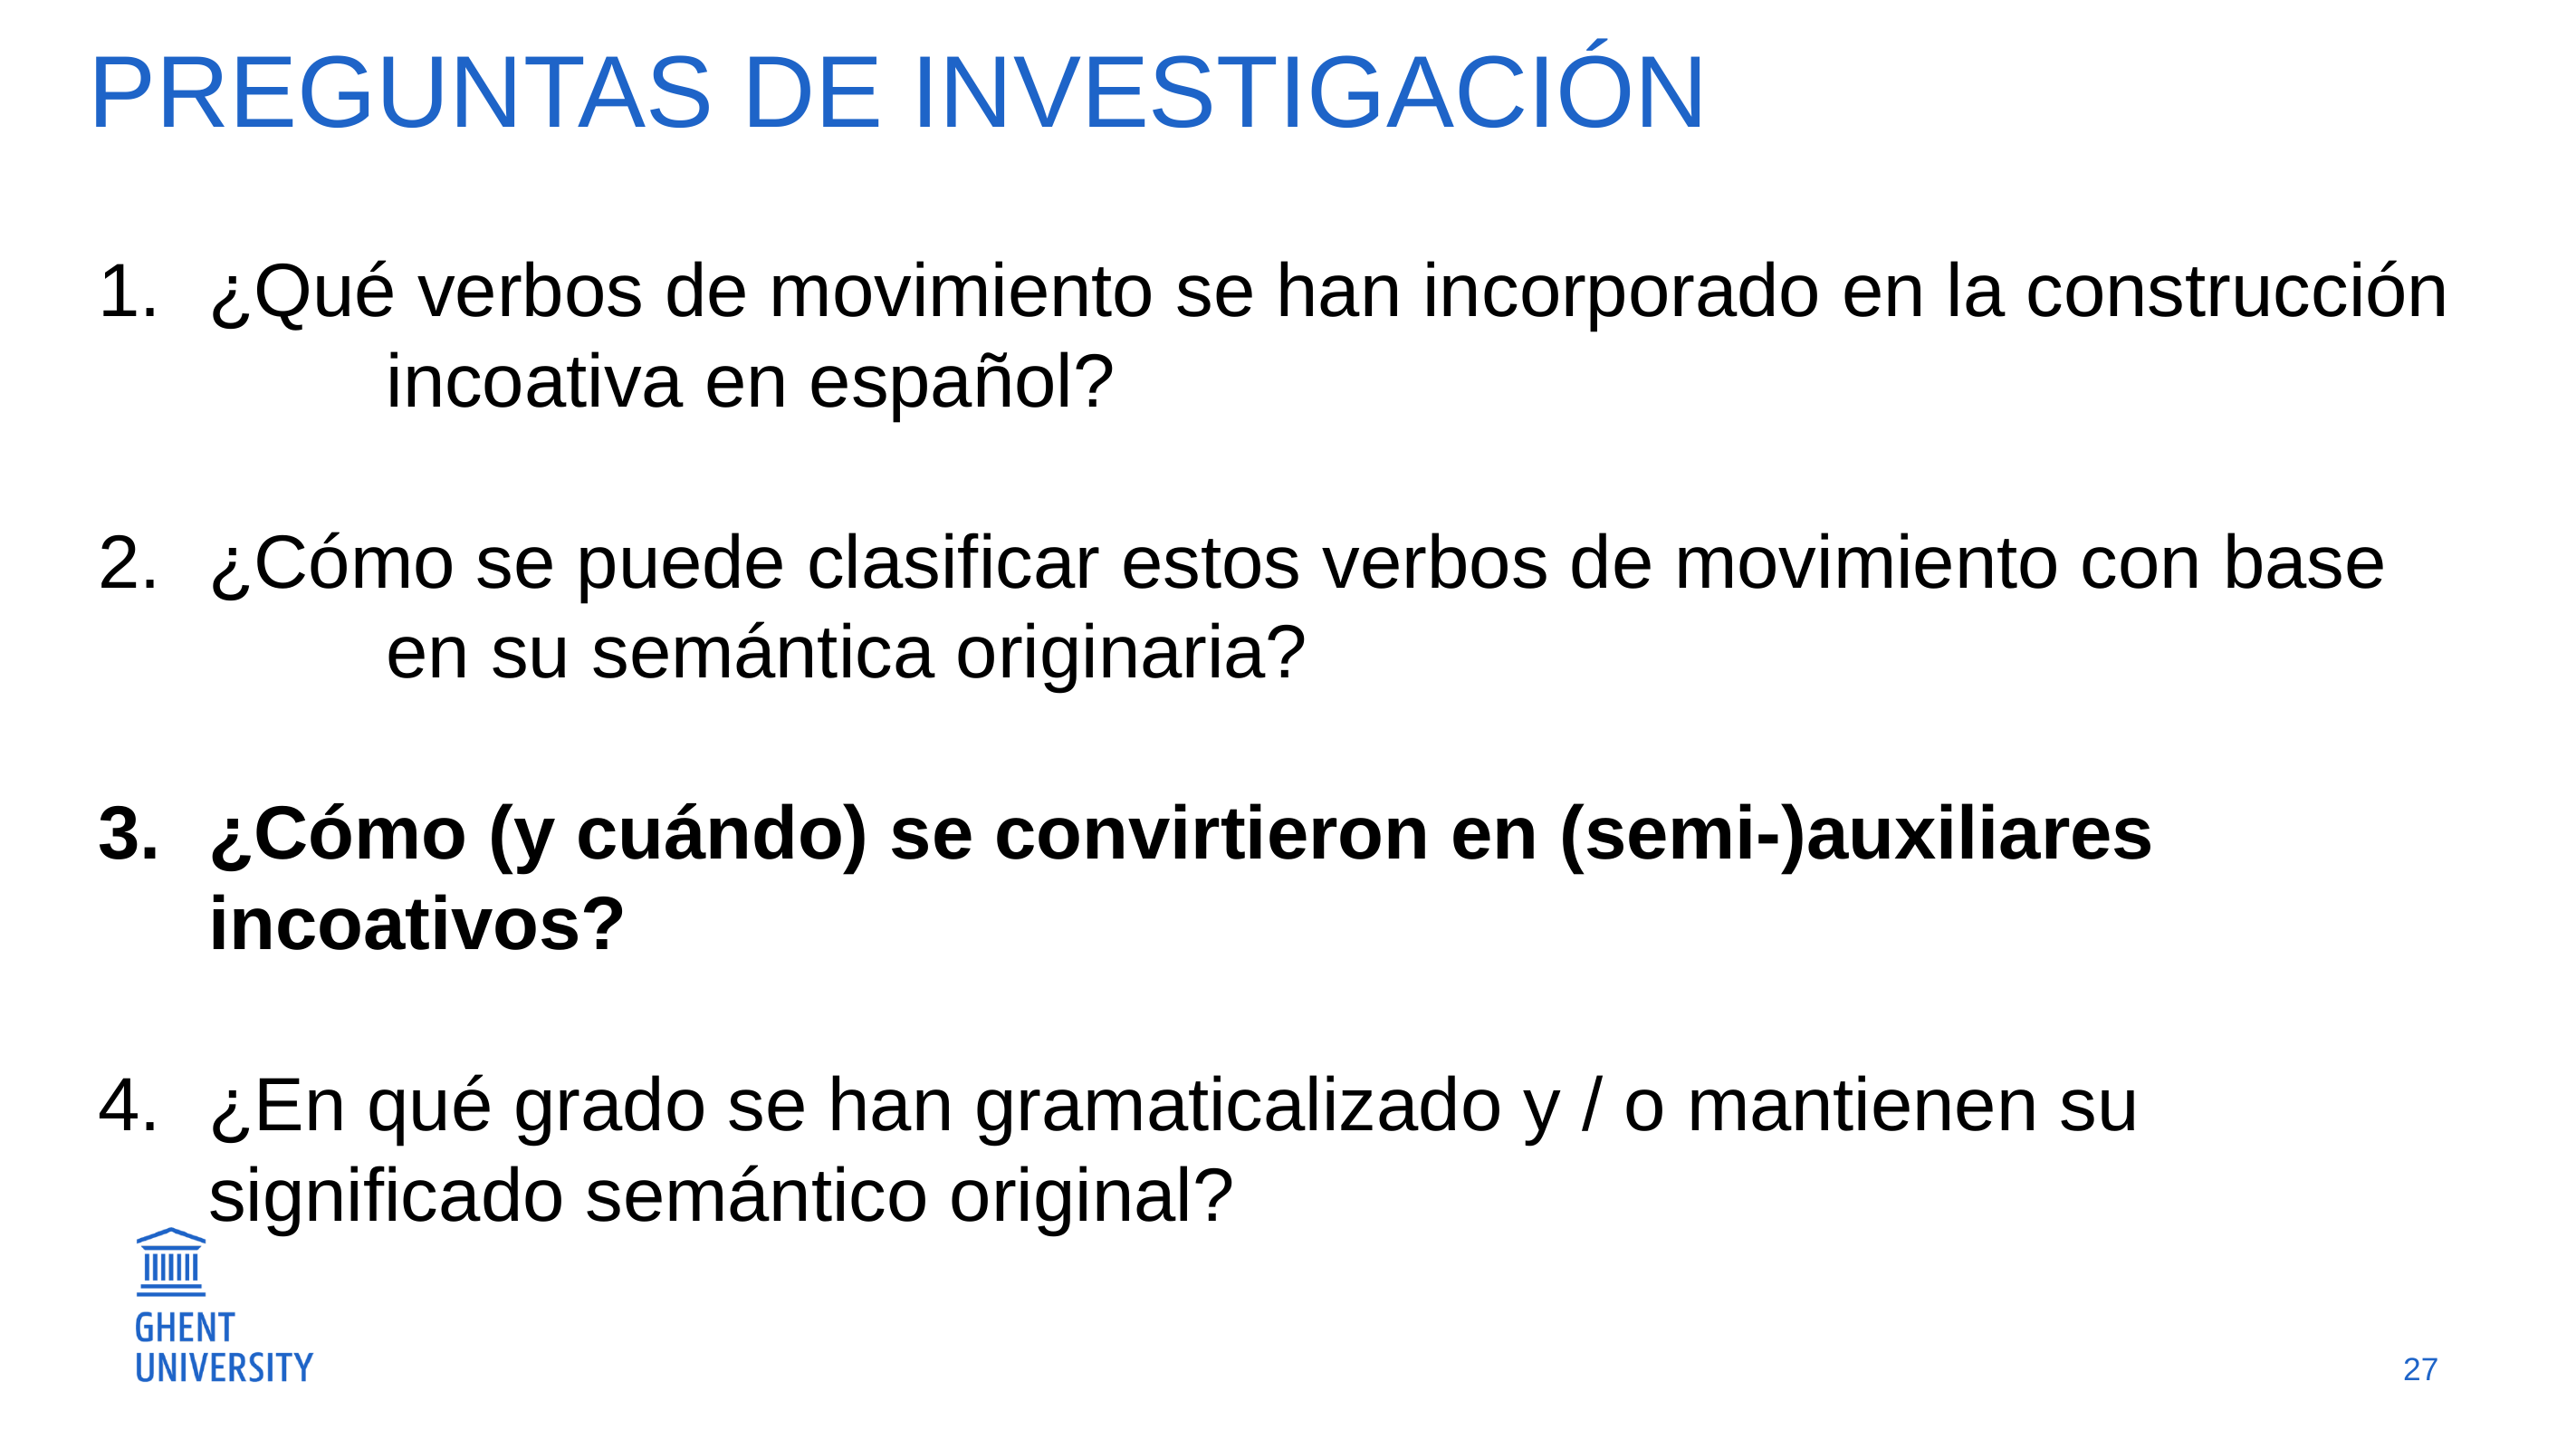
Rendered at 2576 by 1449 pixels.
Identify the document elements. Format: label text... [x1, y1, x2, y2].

picture [68, 1175, 411, 1449]
title Preguntas de Investigación [74, 33, 2408, 161]
slide_number 27 [2315, 1329, 2453, 1407]
list ¿Qué verbos de movimiento se han incorporado en la construcción incoativa en español? ¿Cómo se puede clasificar estos verbos de movimiento con base en su semántica originaria? ¿Cómo (y cuándo) se convirtieron en (semi-)auxiliares incoativos? ¿En qué grado se han gramaticalizado y / o mantienen su significado semántico original? [72, 234, 2504, 1271]
